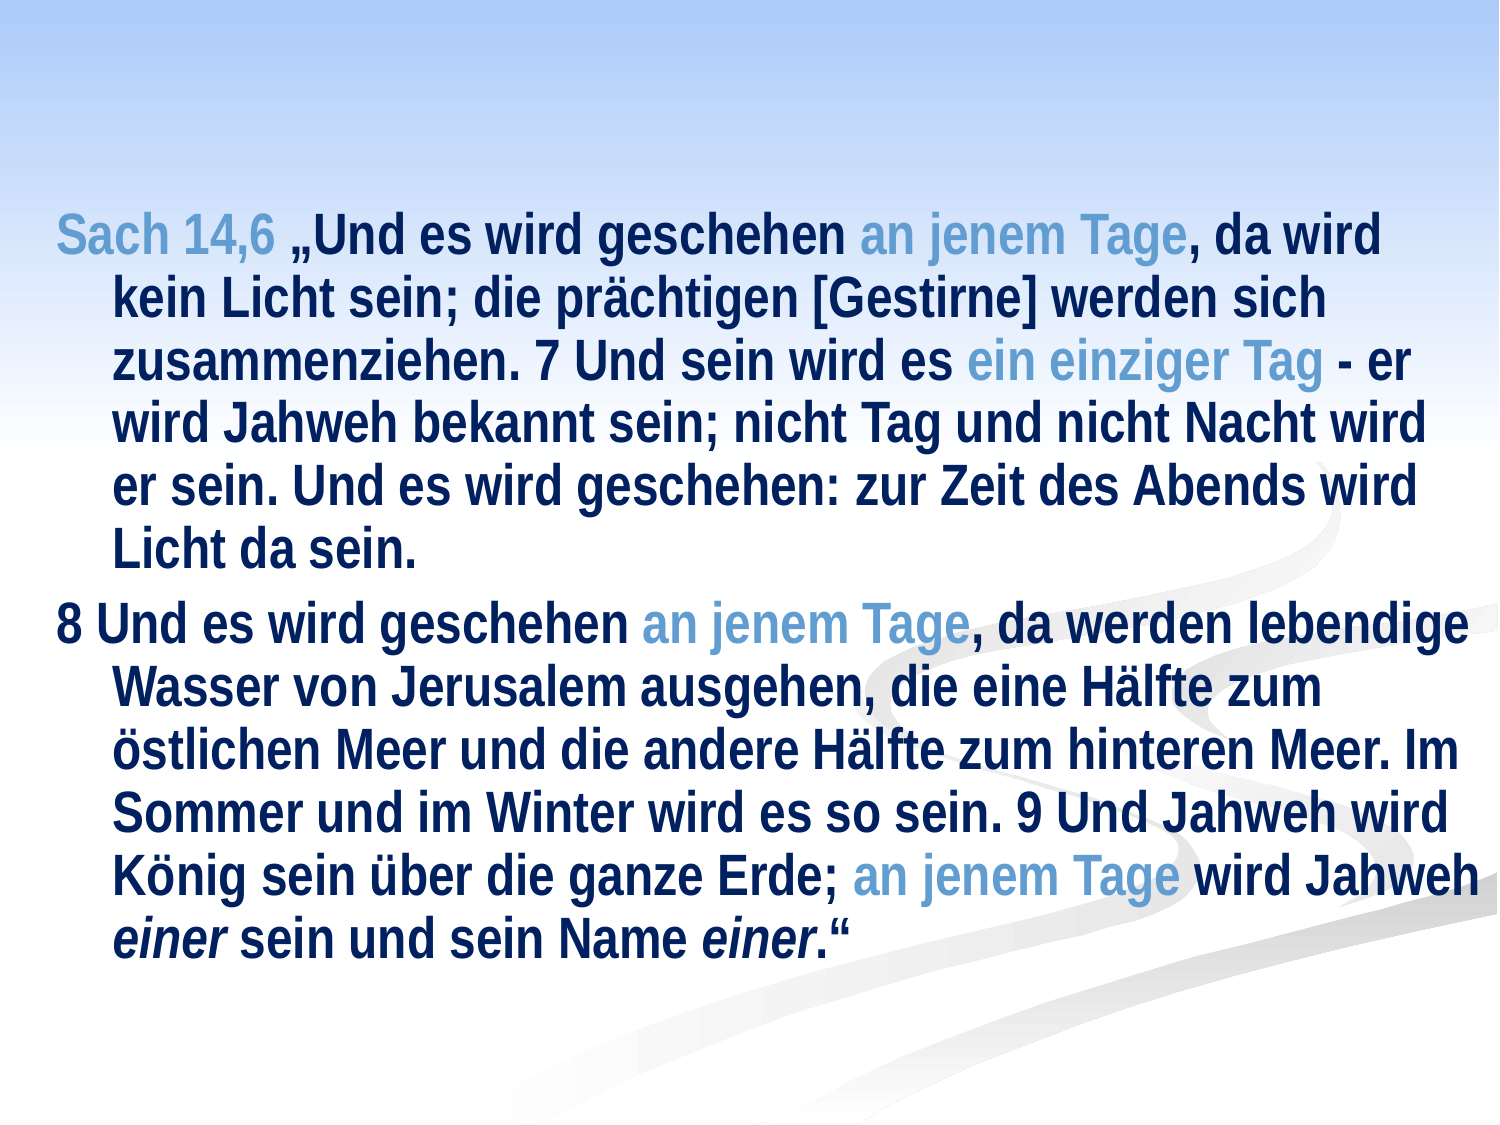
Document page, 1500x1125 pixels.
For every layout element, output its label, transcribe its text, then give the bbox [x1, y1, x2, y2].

list Sach 14,6 „Und es wird geschehen an jenem Tage, da wird kein Licht sein; die prächtigen [Gestirne] werden sich zusammenziehen. 7 Und sein wird es ein einziger Tag - er wird Jahweh bekannt sein; nicht Tag und nicht Nacht wird er sein. Und es wird geschehen: zur Zeit des Abends wird Licht da sein. 8 Und es wird geschehen an jenem Tage, da werden lebendige Wasser von Jerusalem ausgehen, die eine Hälfte zum östlichen Meer und die andere Hälfte zum hinteren Meer. Im Sommer und im Winter wird es so sein. 9 Und Jahweh wird König sein über die ganze Erde; an jenem Tage wird Jahweh einer sein und sein Name einer.“ [41, 196, 1500, 1125]
